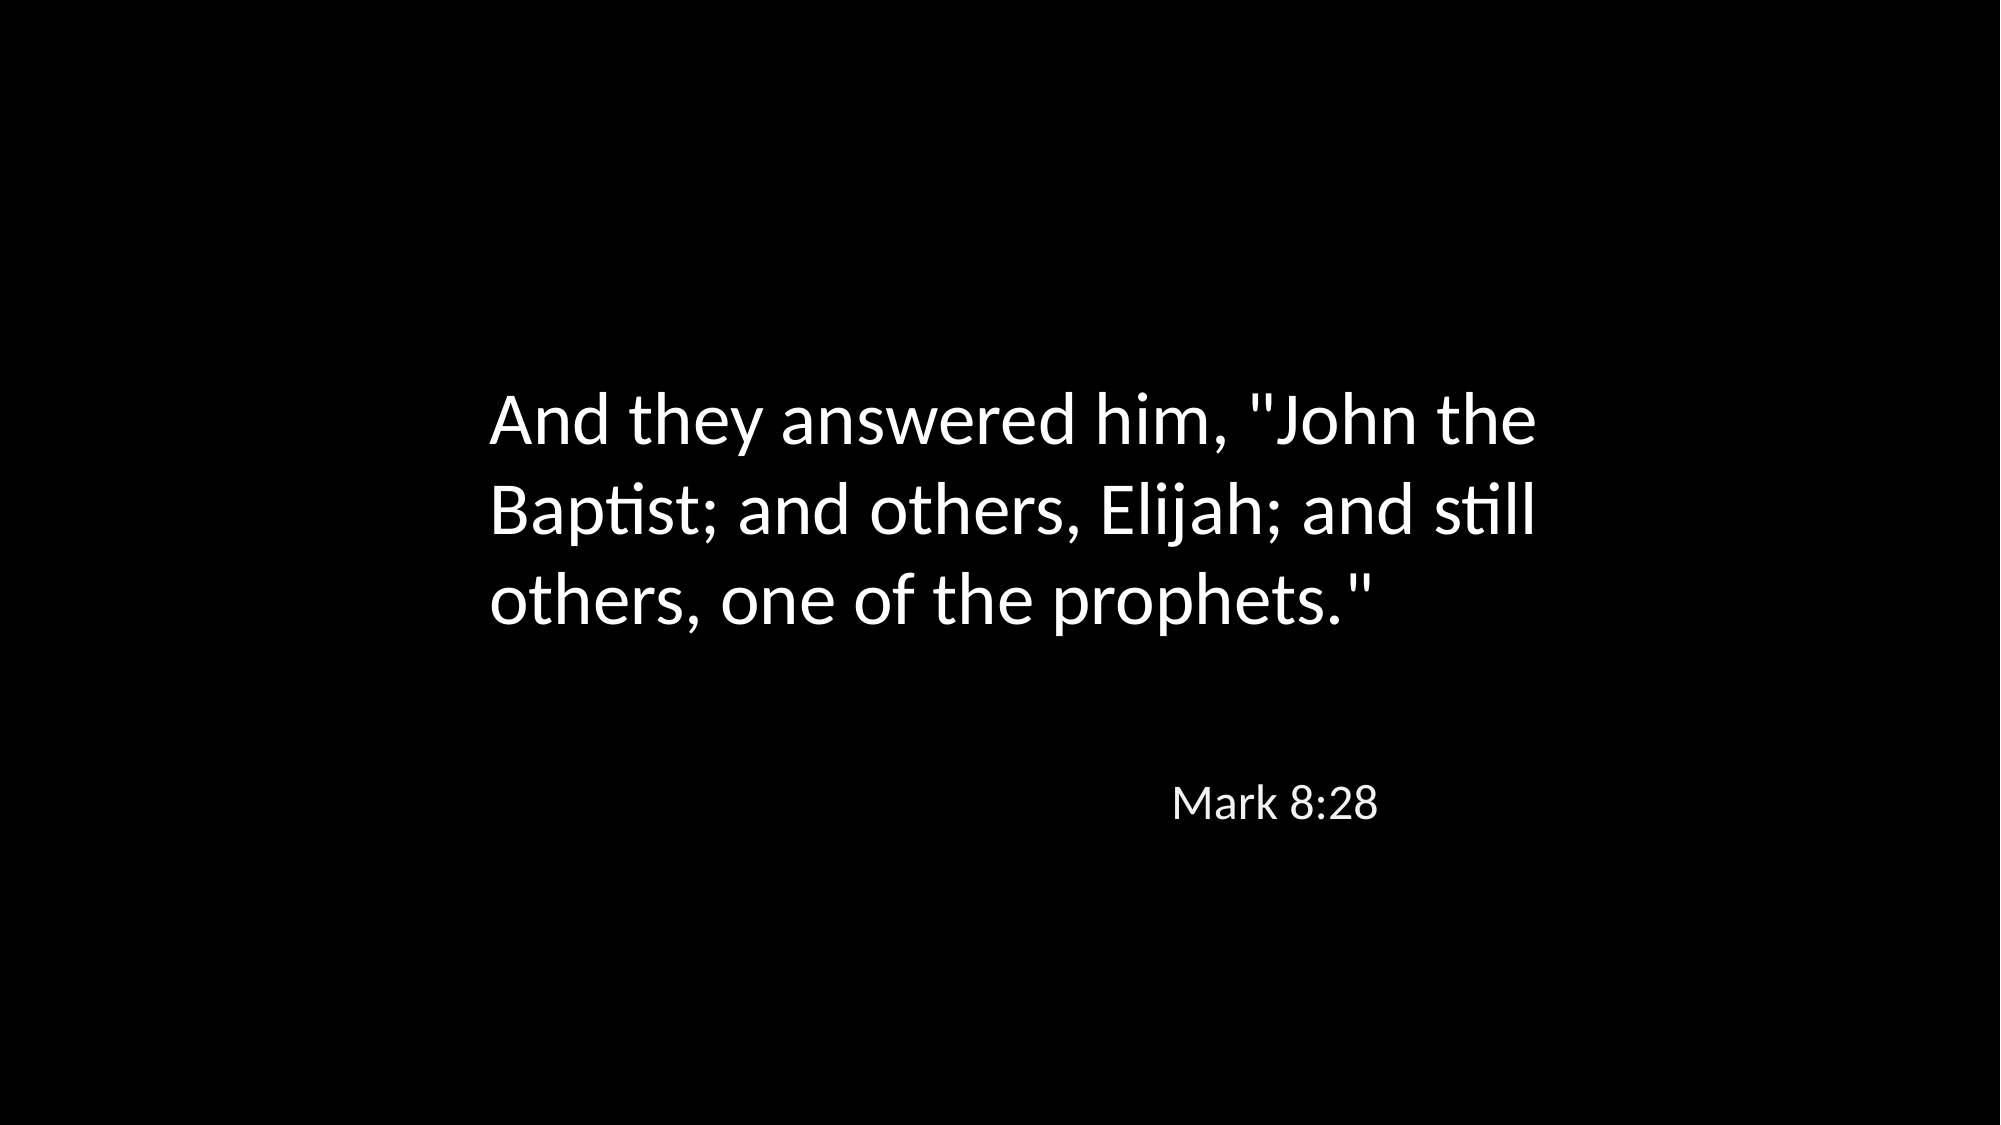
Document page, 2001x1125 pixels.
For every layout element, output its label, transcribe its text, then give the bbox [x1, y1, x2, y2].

text_box Mark 8:28 [999, 762, 1550, 838]
text_box And they answered him, "John the Baptist; and others, Elijah; and still others, one of the prophets." [474, 362, 1613, 648]
